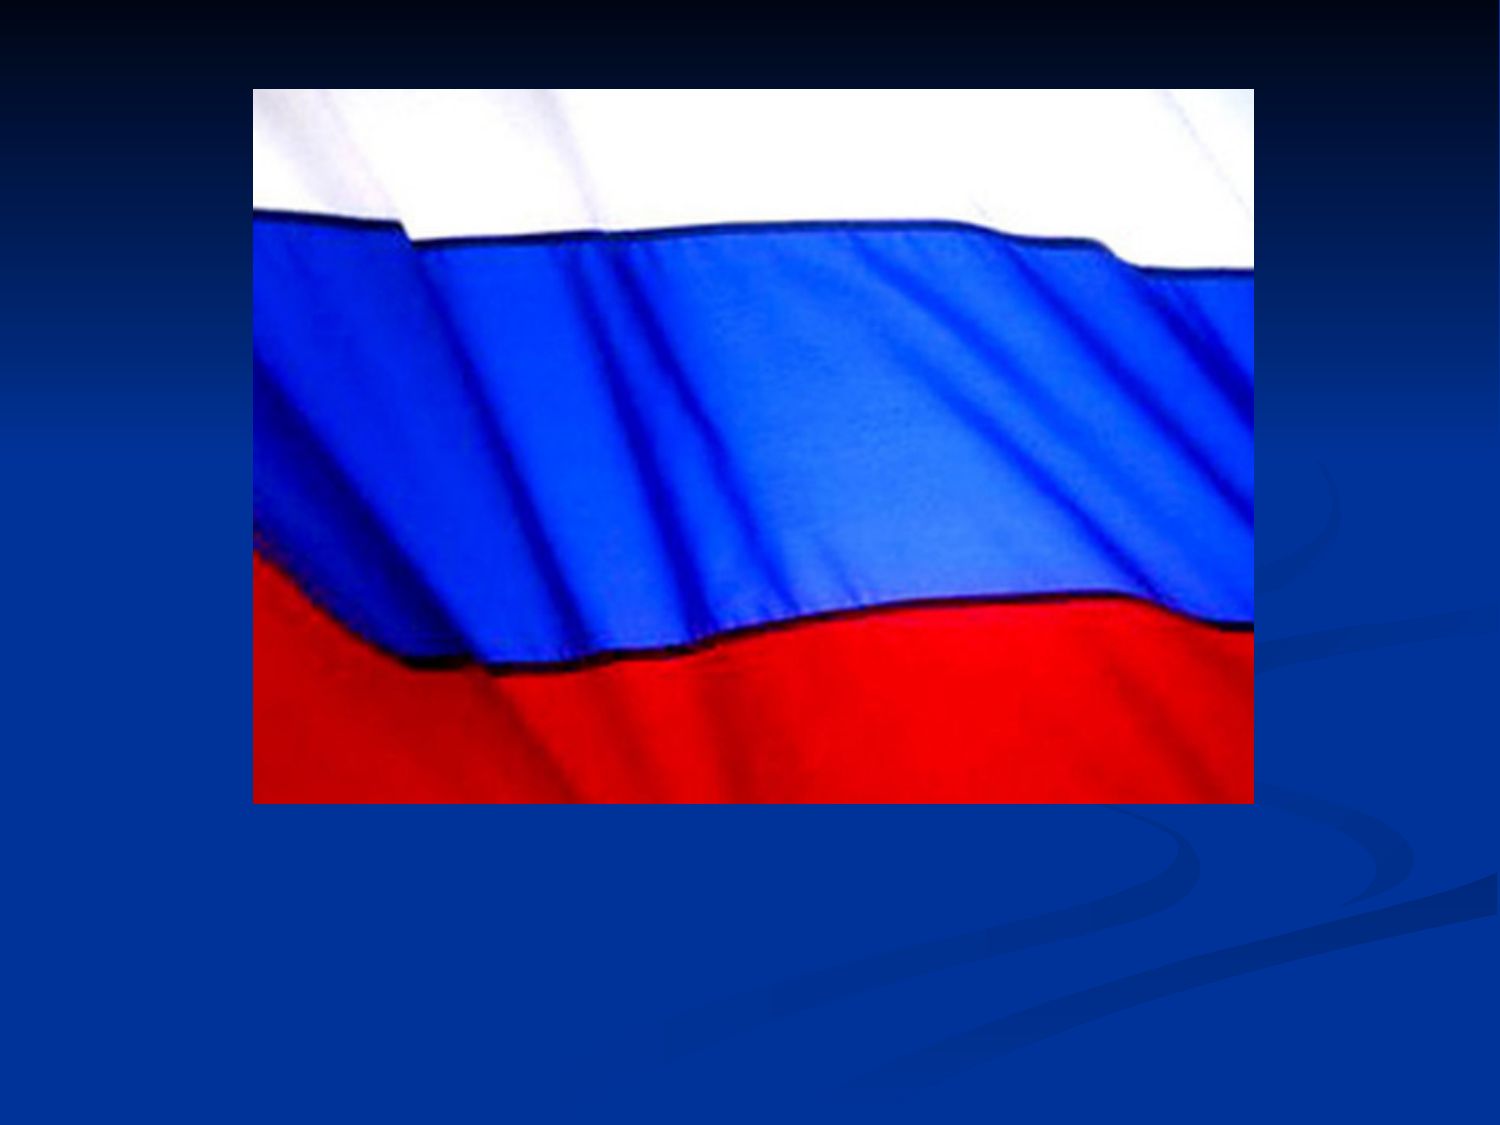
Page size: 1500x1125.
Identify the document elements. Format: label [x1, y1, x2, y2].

picture [253, 89, 1255, 805]
